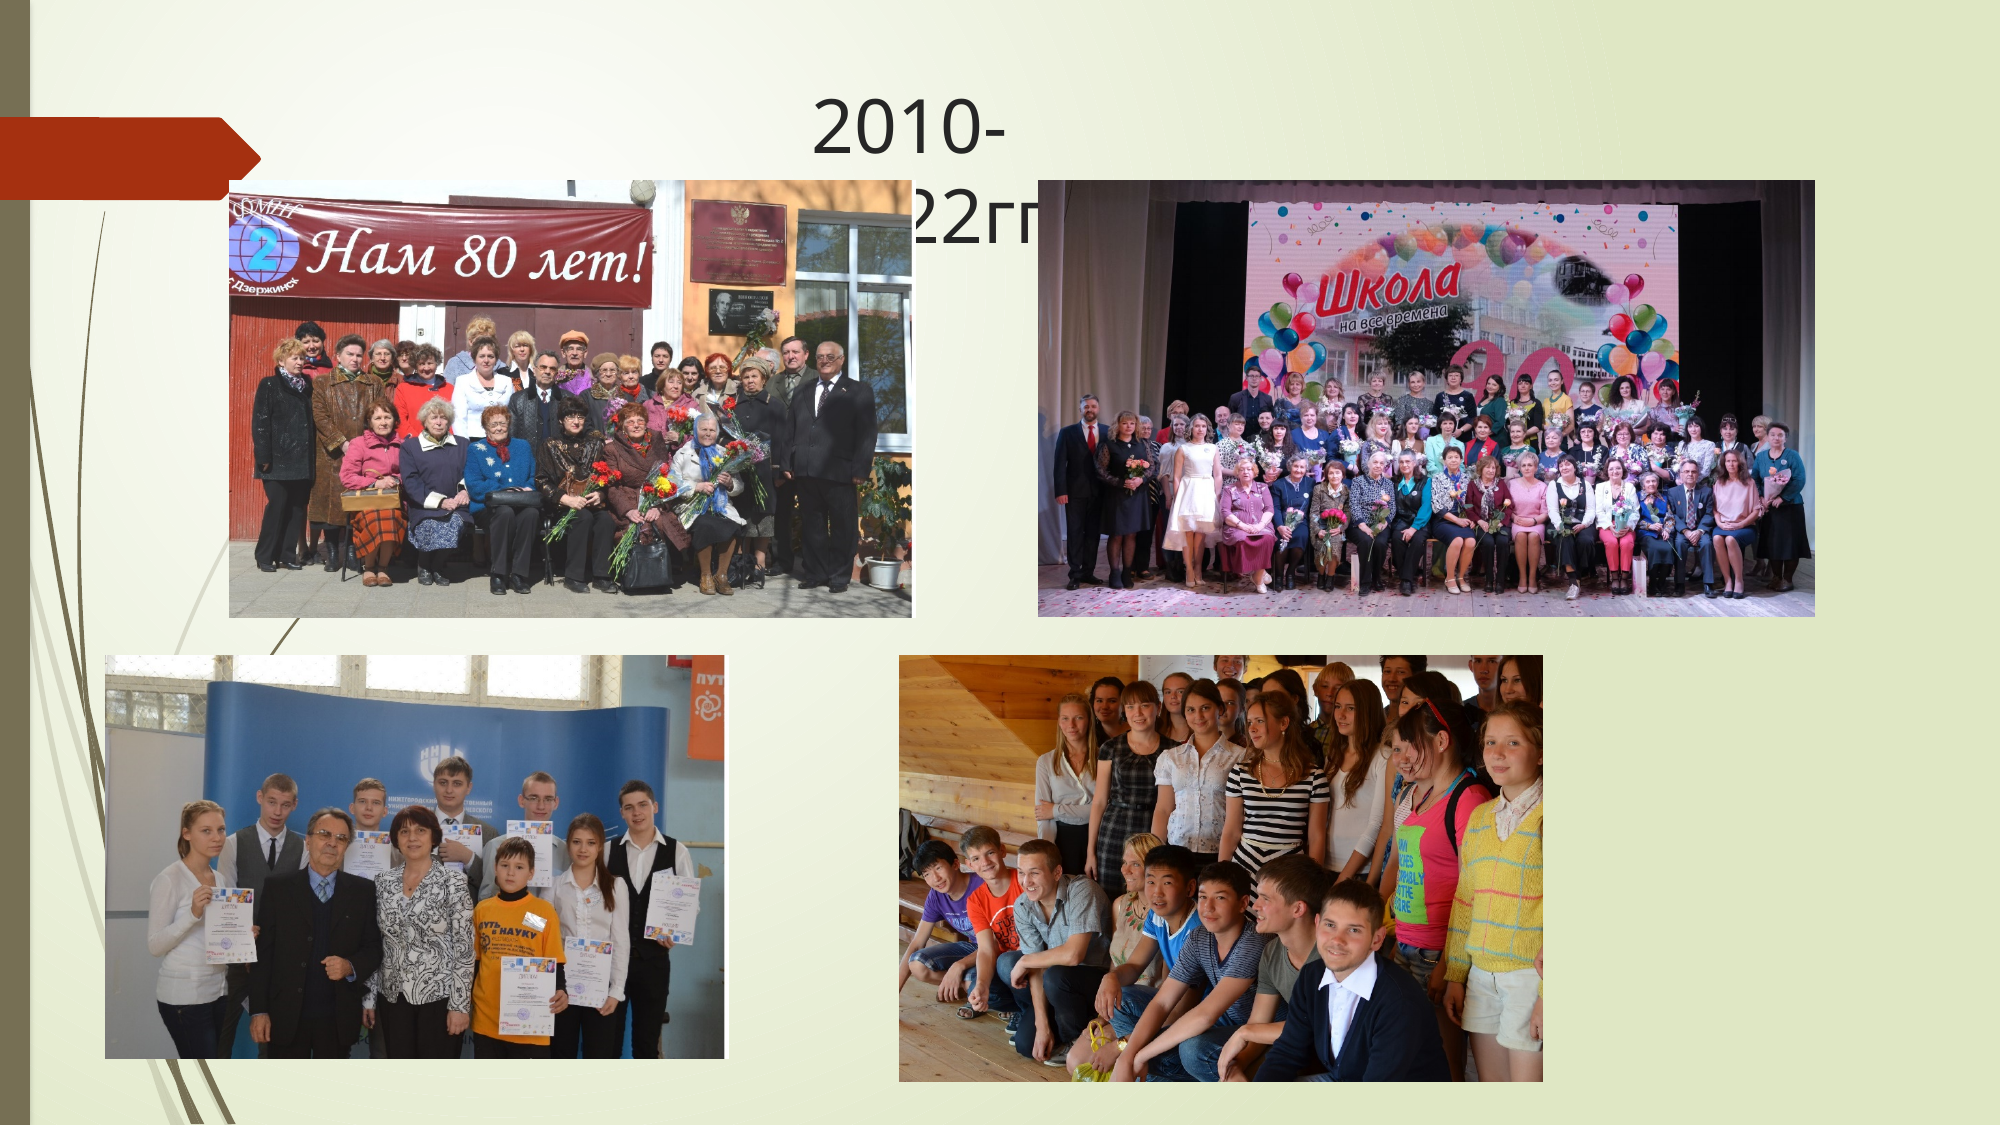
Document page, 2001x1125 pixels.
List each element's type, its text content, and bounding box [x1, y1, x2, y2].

picture [104, 655, 730, 1059]
title 2010-2022гг [796, 70, 1248, 181]
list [228, 179, 916, 618]
picture [1037, 179, 1815, 617]
picture [899, 655, 1543, 1082]
